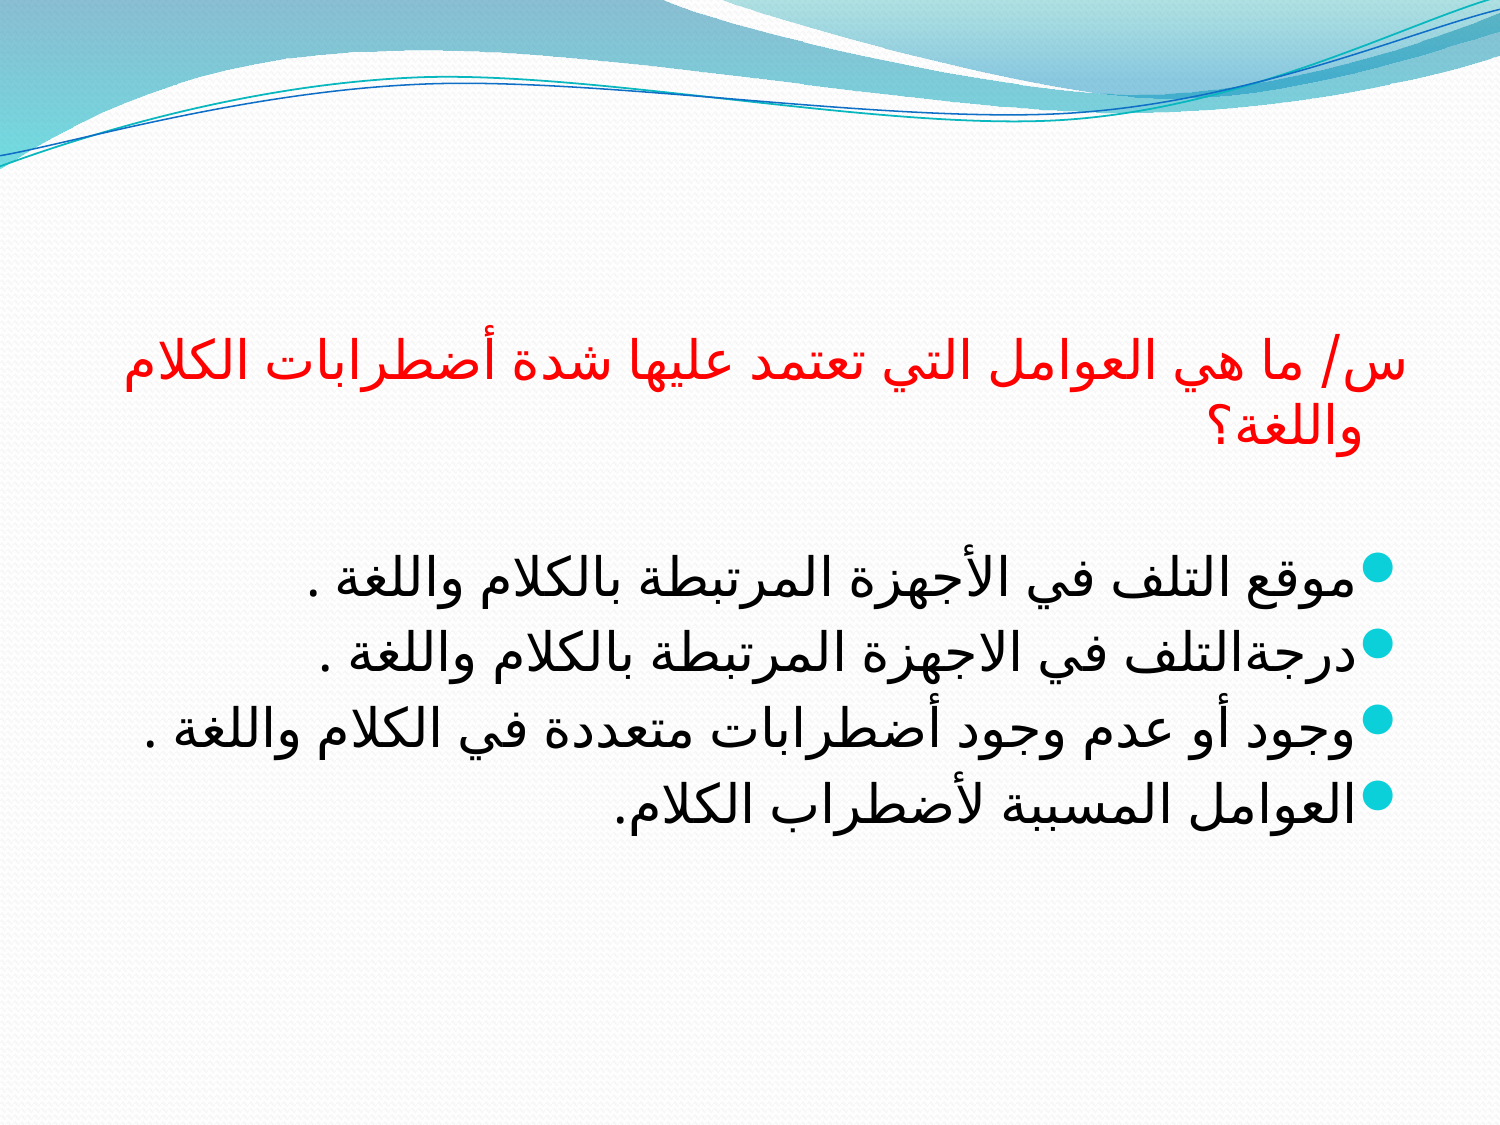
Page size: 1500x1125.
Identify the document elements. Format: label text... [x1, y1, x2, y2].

list س/ ما هي العوامل التي تعتمد عليها شدة أضطرابات الكلام واللغة؟ موقع التلف في الأجهزة المرتبطة بالكلام واللغة . درجةالتلف في الاجهزة المرتبطة بالكلام واللغة . وجود أو عدم وجود أضطرابات متعددة في الكلام واللغة . العوامل المسببة لأضطراب الكلام. [75, 317, 1425, 1038]
